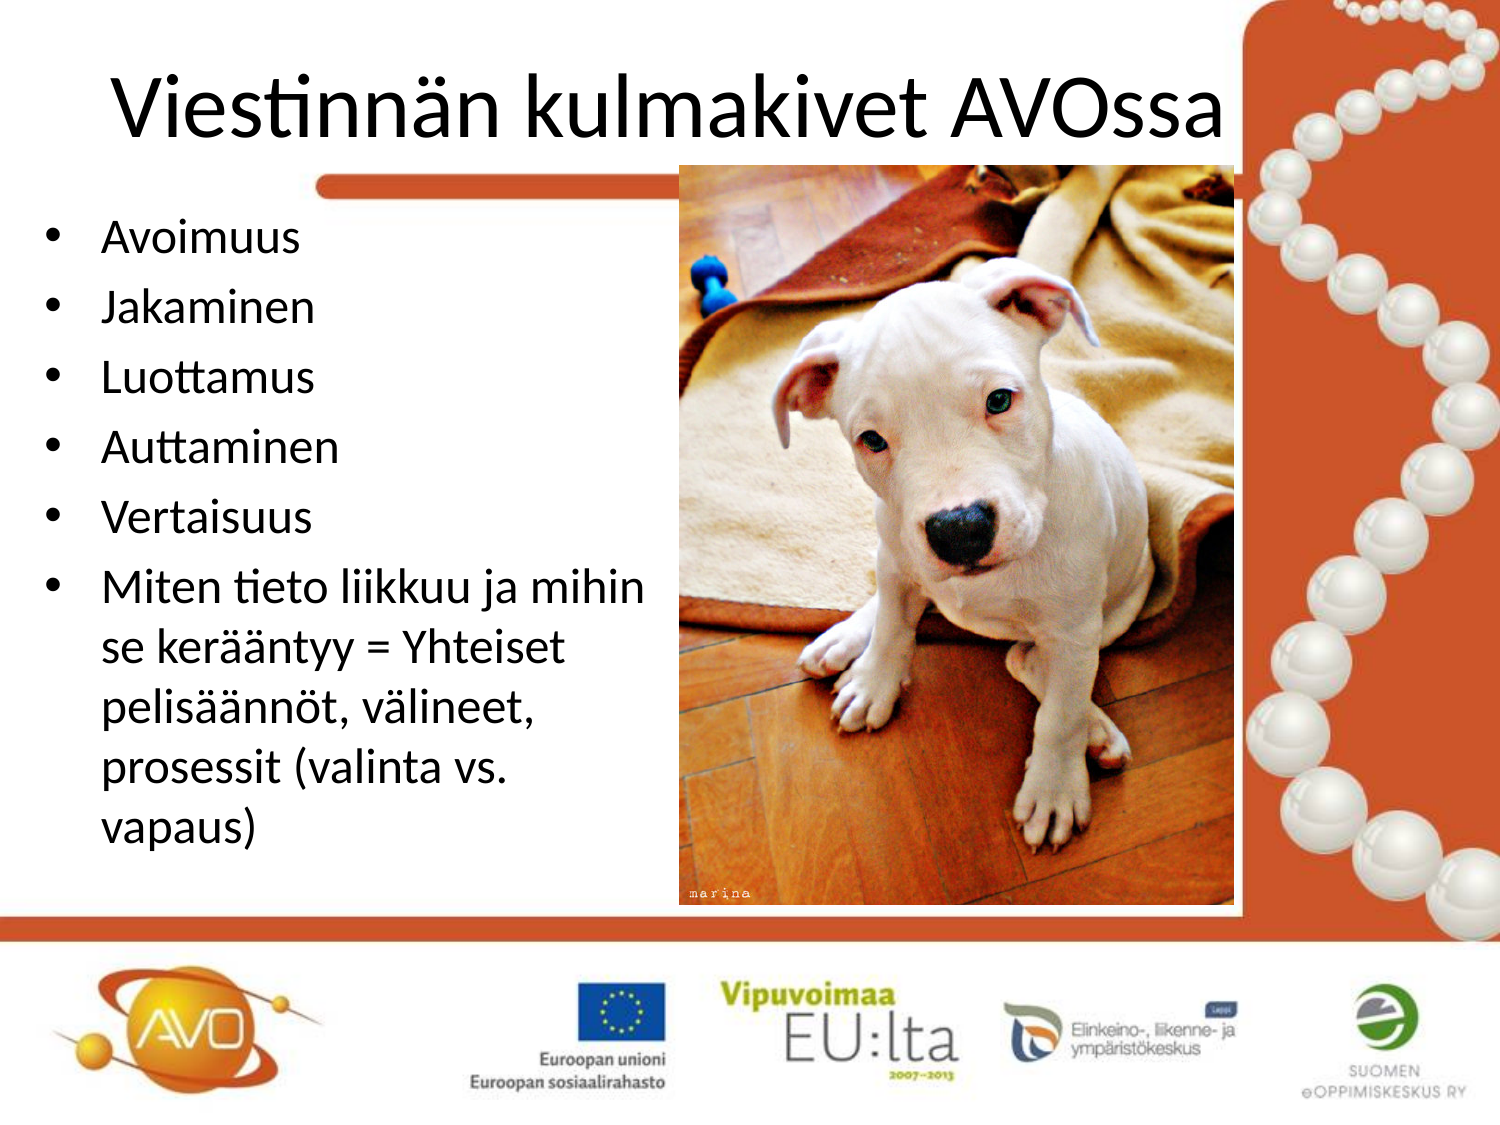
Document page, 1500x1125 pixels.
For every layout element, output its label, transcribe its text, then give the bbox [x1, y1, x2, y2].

picture [0, 0, 1500, 1125]
title Viestinnän kulmakivet AVOssa [0, 7, 1344, 195]
list Avoimuus Jakaminen Luottamus Auttaminen Vertaisuus Miten tieto liikkuu ja mihin se kerääntyy = Yhteiset pelisäännöt, välineet, prosessit (valinta vs. vapaus) [29, 196, 691, 939]
